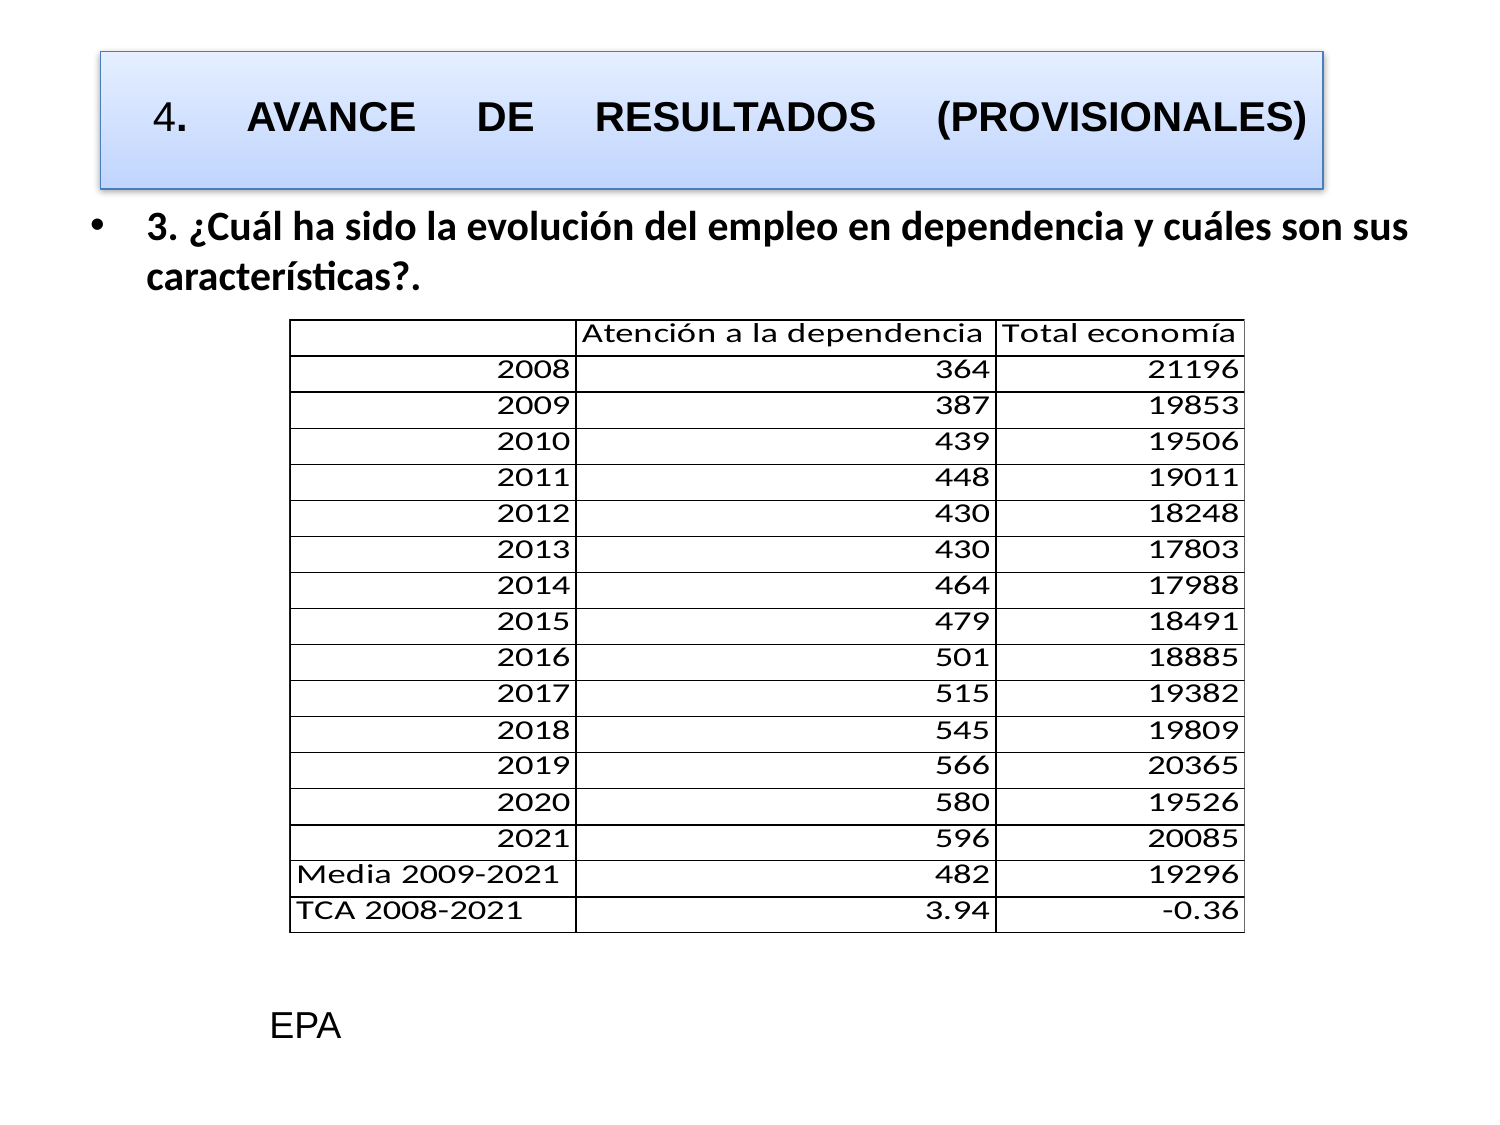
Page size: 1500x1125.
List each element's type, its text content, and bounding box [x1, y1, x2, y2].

picture [289, 319, 1247, 934]
title 4. AVANCE DE RESULTADOS (PROVISIONALES) [100, 51, 1324, 190]
text_box EPA [254, 993, 751, 1054]
list 3. ¿Cuál ha sido la evolución del empleo en dependencia y cuáles son sus características?. [75, 191, 1425, 934]
